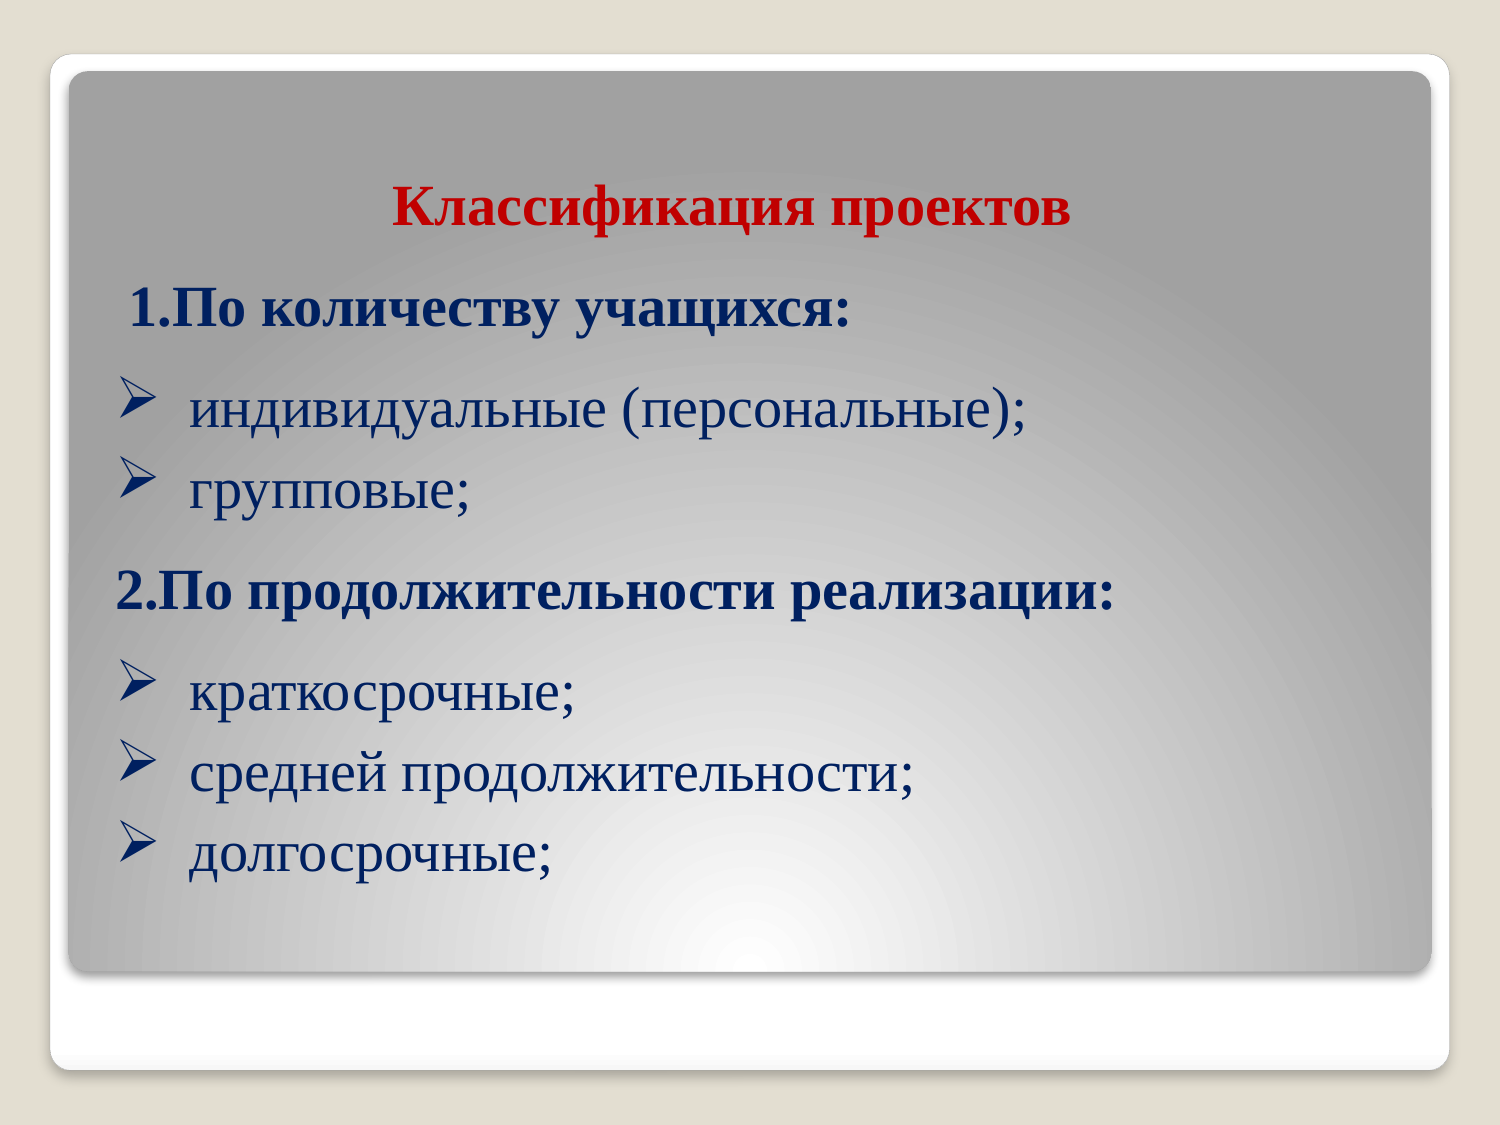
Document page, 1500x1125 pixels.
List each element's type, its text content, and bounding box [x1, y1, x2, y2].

text_box Классификация проектов 1.По количеству учащихся: индивидуальные (персональные); групповые; 2.По продолжительности реализации: краткосрочные; средней продолжительности; долгосрочные; [100, 148, 1365, 891]
